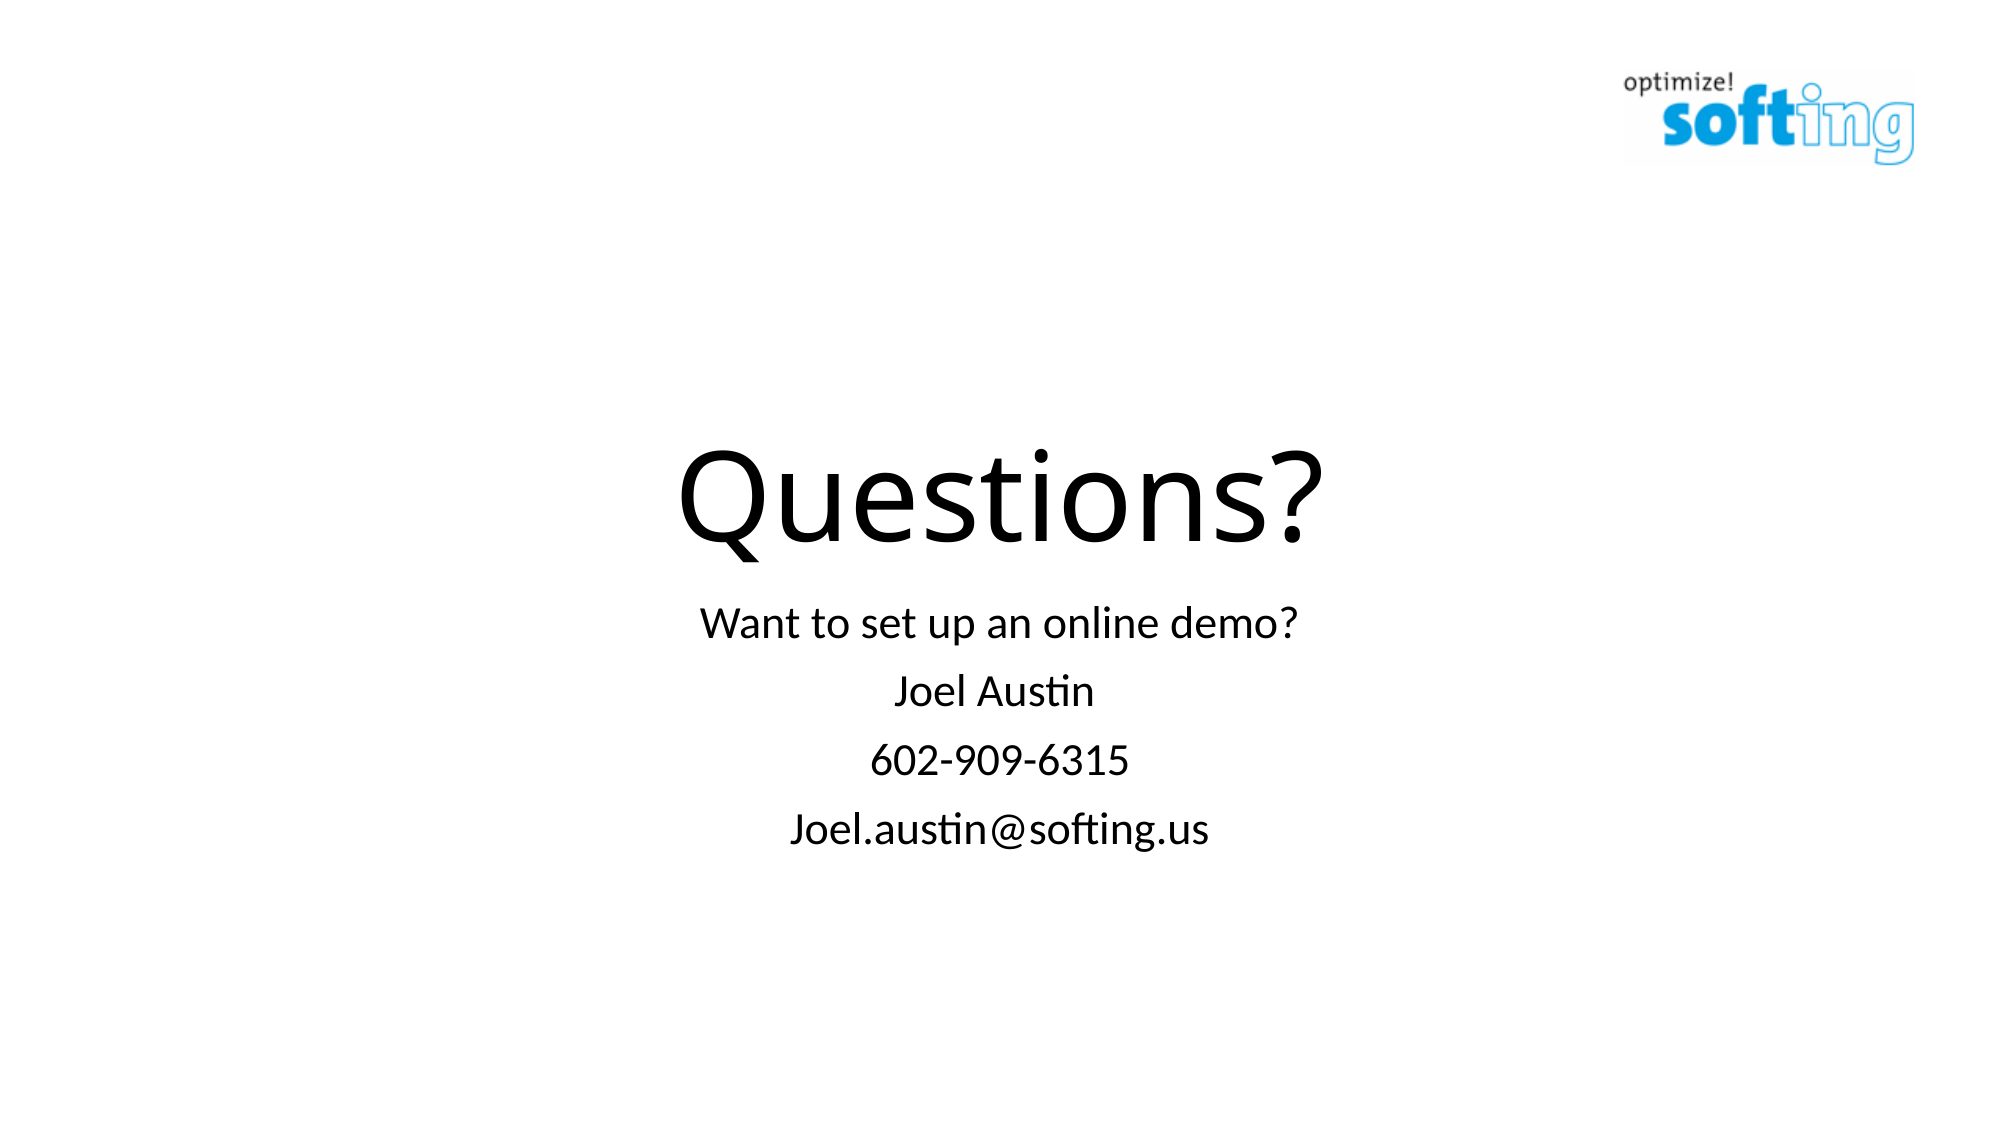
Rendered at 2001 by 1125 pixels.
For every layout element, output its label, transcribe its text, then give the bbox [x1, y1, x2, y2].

picture [1613, 44, 1925, 170]
subtitle Want to set up an online demo? Joel Austin 602-909-6315 Joel.austin@softing.us [249, 590, 1750, 863]
title Questions? [249, 184, 1750, 576]
